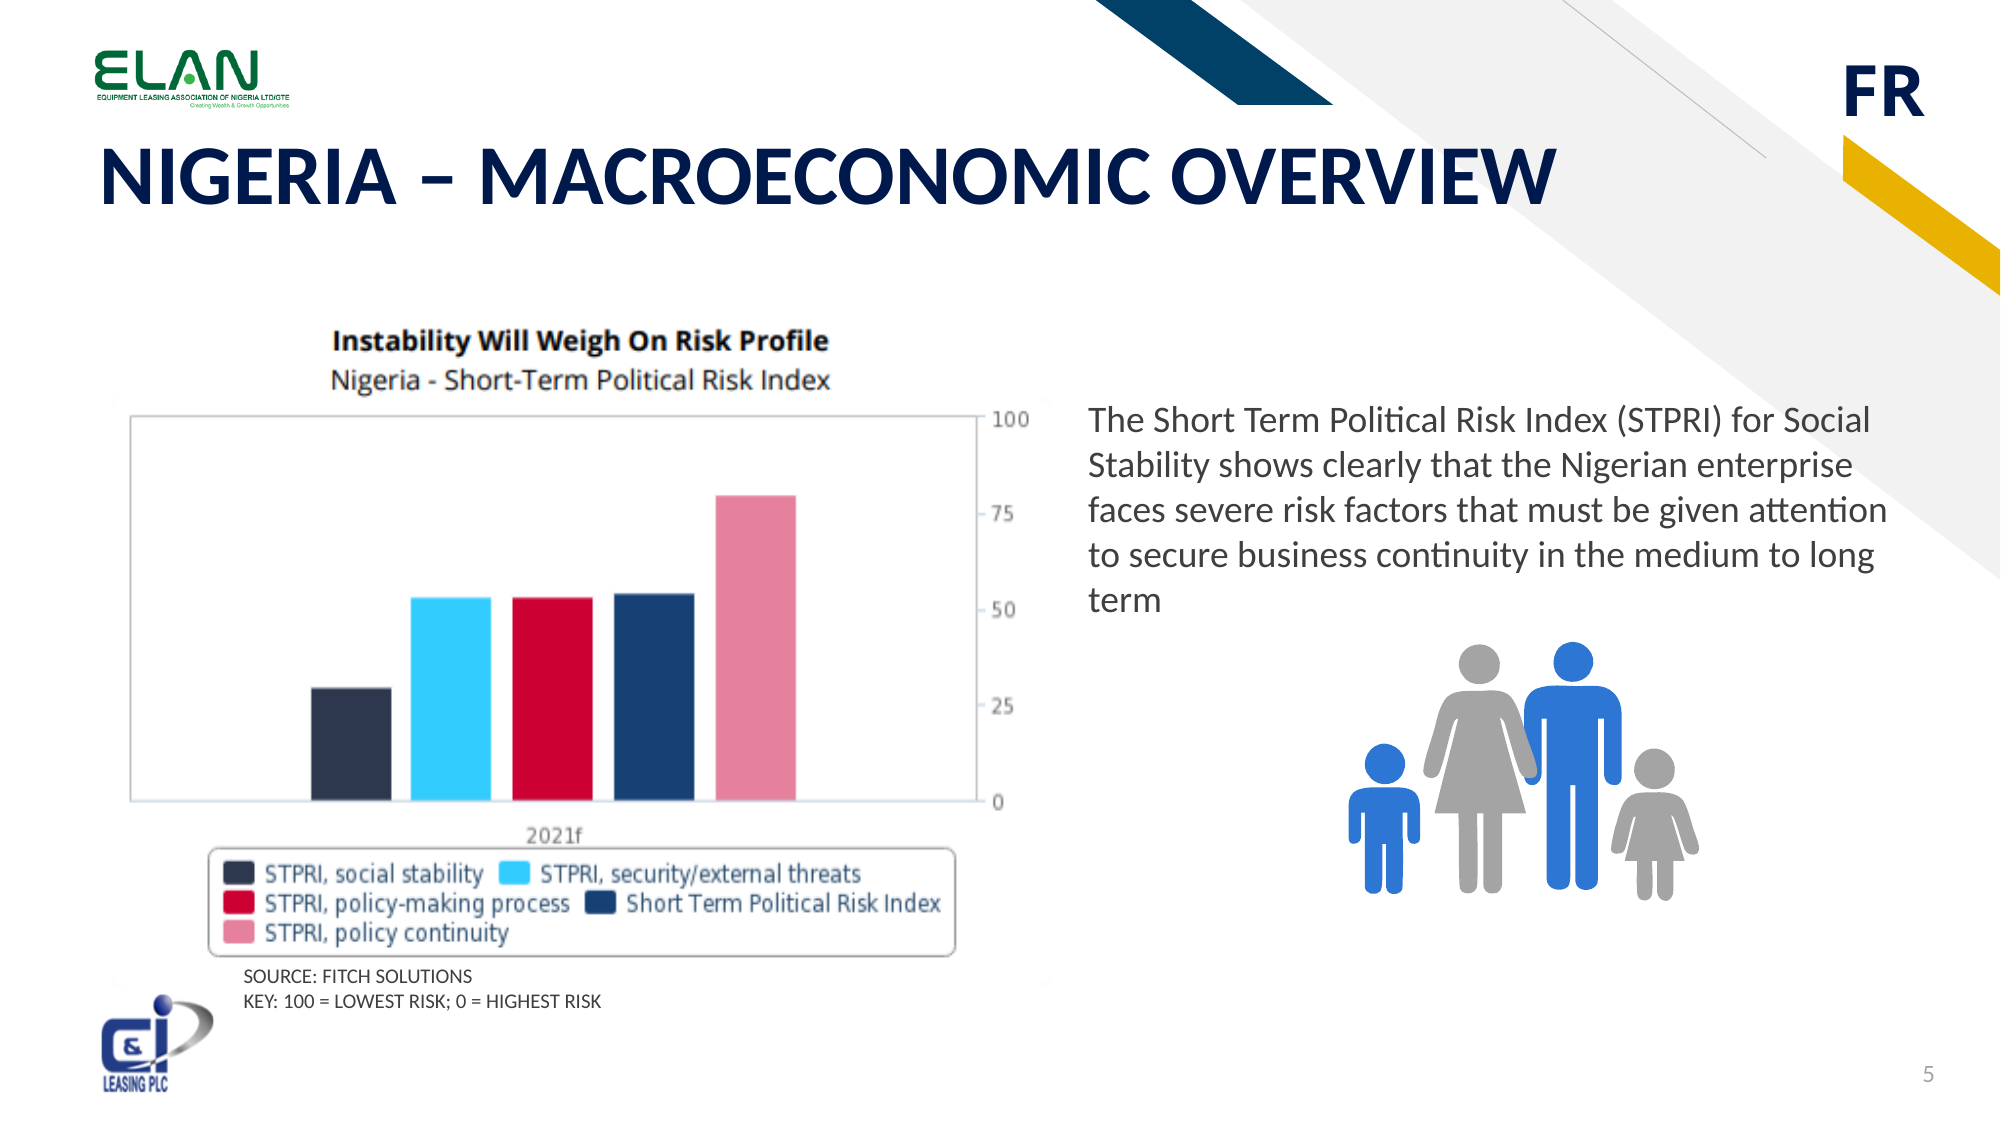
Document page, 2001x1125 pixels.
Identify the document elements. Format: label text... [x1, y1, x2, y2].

picture [85, 308, 1070, 1104]
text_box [1348, 637, 1701, 904]
text_box The Short Term Political Risk Index (STPRI) for Social Stability shows clearly that the Nigerian enterprise faces severe risk factors that must be given attention to secure business continuity in the medium to long term [1073, 387, 1933, 628]
slide_number 5 [1828, 1042, 1950, 1103]
picture [87, 45, 294, 114]
text_box SOURCE: FITCH SOLUTIONS KEY: 100 = LOWEST RISK; 0 = HIGHEST RISK [228, 989, 772, 1021]
title NIGERIA – MACROECONOMIC OVERVIEW [85, 34, 1597, 223]
